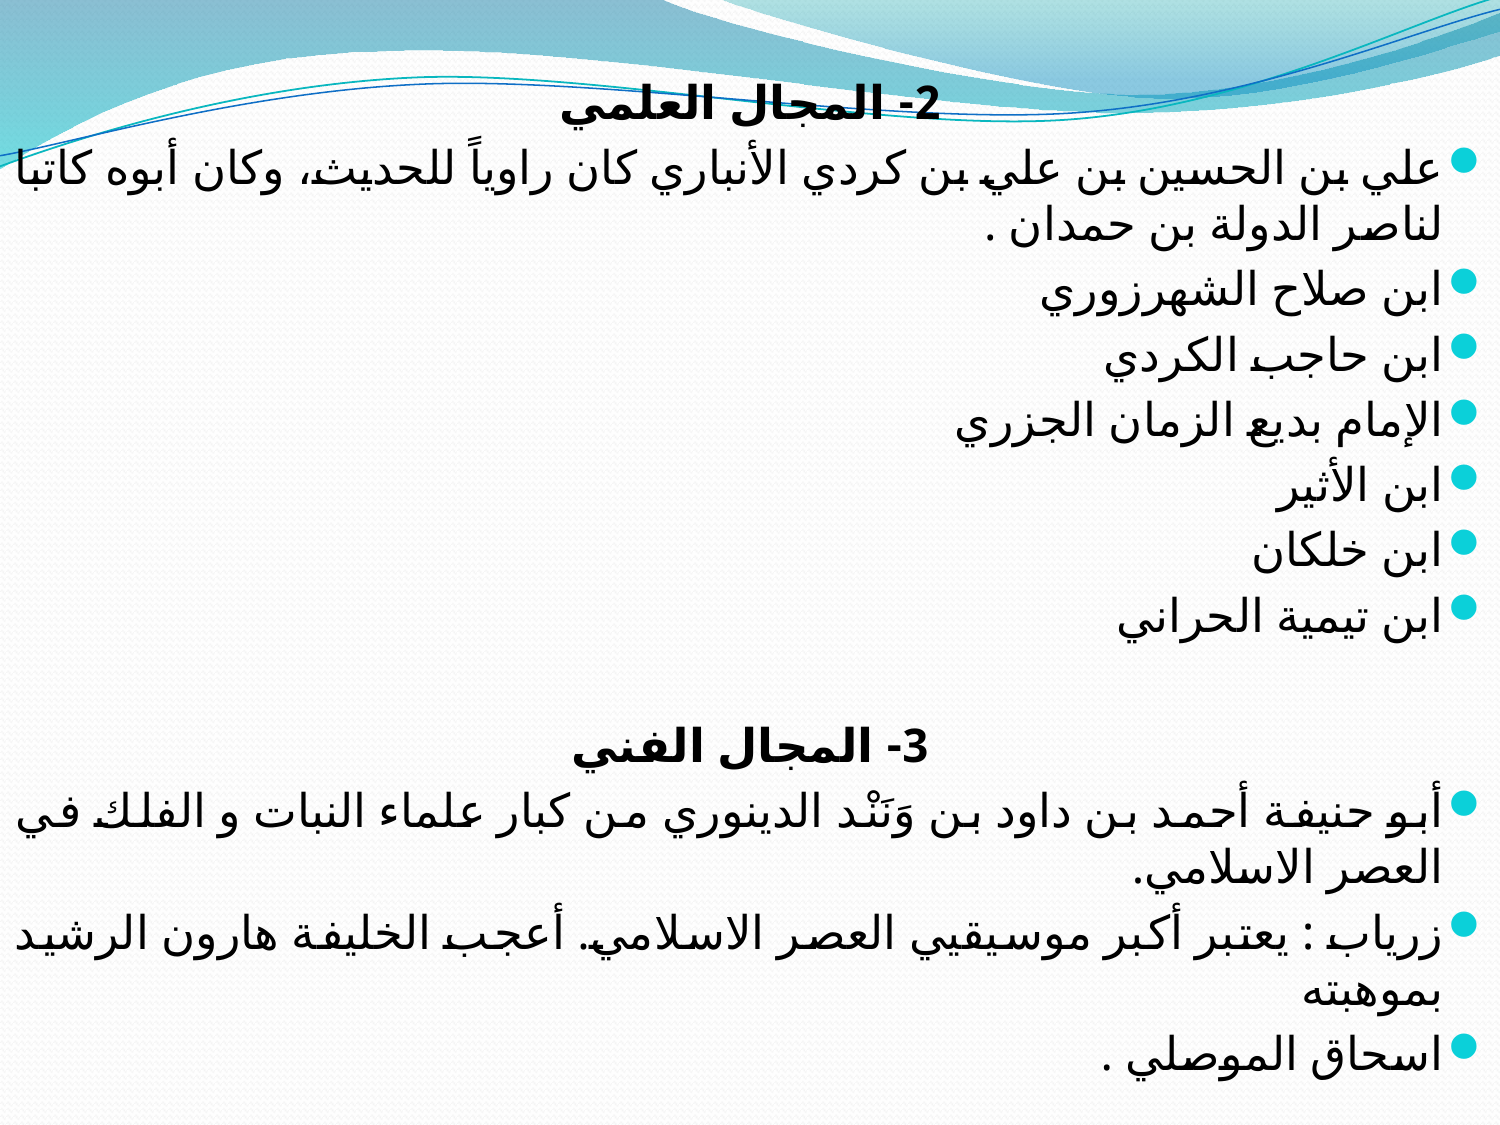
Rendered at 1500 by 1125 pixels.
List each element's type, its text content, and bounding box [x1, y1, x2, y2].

list 2- المجال العلمي علي بن الحسين بن علي بن كردي الأنباري كان راوياً للحديث، وكان أبوه كاتبا لناصر الدولة بن حمدان . ابن صلاح الشهرزوري ابن حاجب الكردي الإمام بديع الزمان الجزري ابن الأثير ابن خلكان ابن تيمية الحراني 3- المجال الفني أبو حنيفة أحمد بن داود بن وَنَنْد الدينوري من كبار علماء النبات و الفلك في العصر الاسلامي. زرياب : يعتبر أكبر موسيقيي العصر الاسلامي. أعجب الخليفة هارون الرشيد بموهبته اسحاق الموصلي . [0, 0, 1500, 1094]
